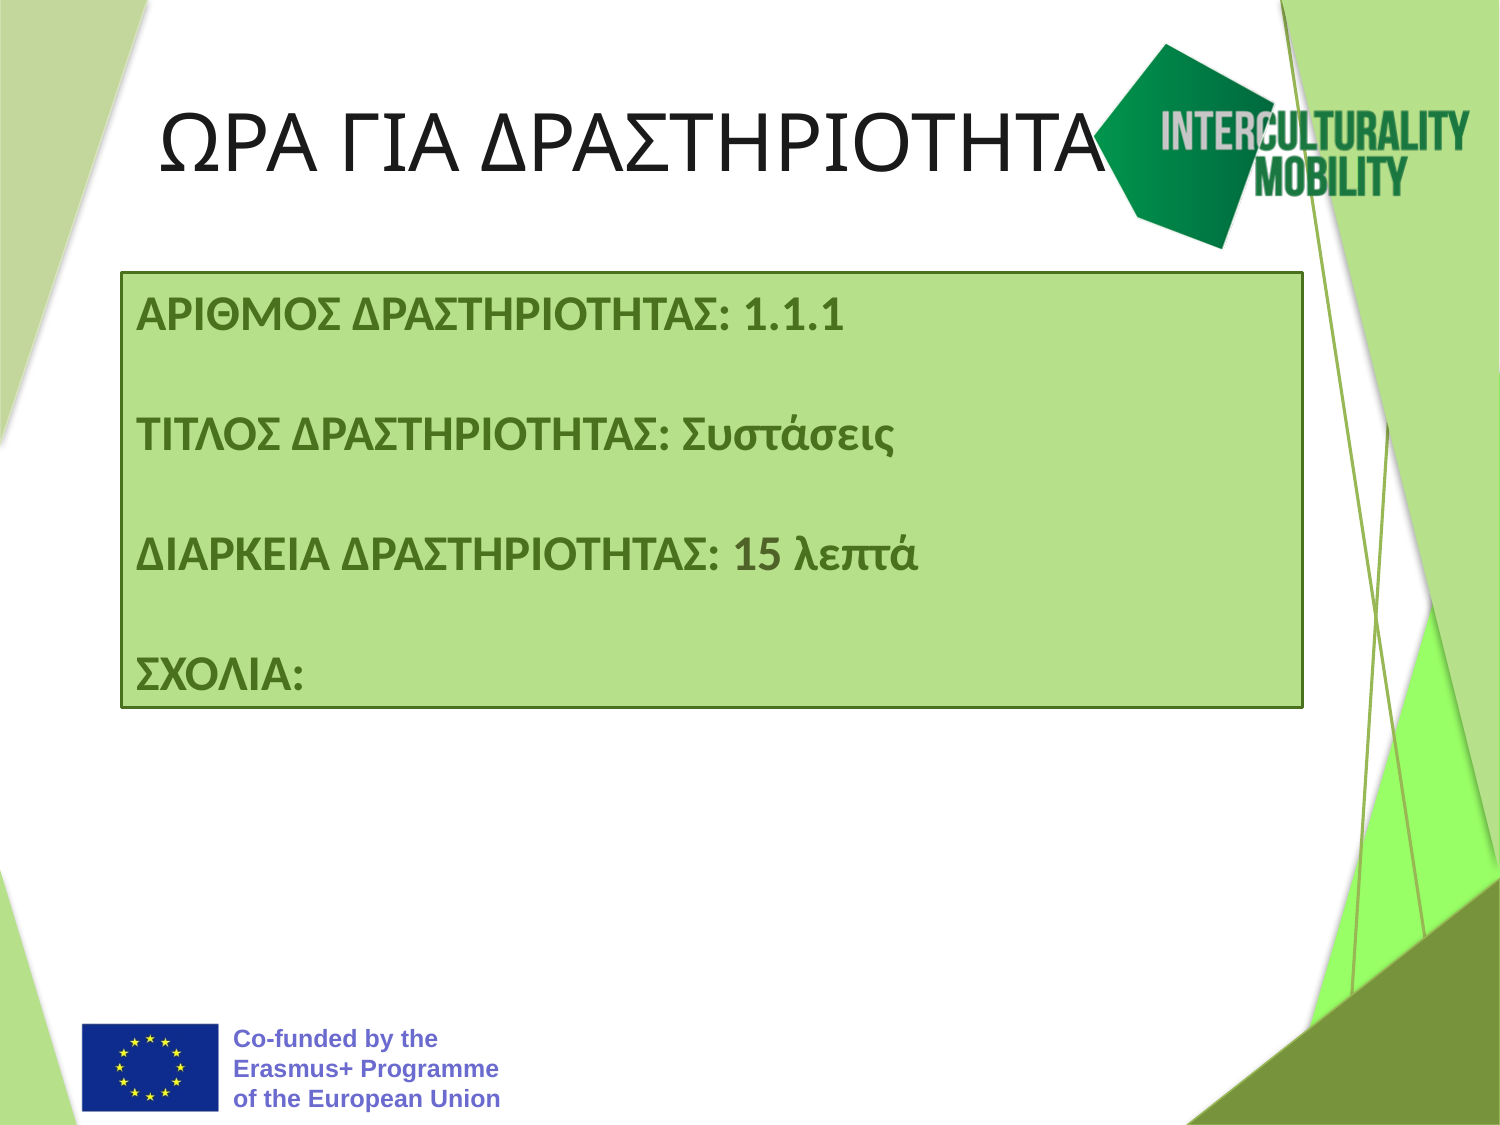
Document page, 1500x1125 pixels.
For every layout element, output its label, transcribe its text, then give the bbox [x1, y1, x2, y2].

picture [238, 1096, 243, 1105]
text_box ΑΡΙΘΜΟΣ ΔΡΑΣΤΗΡΙΟΤΗΤΑΣ: 1.1.1 ΤΙΤΛΟΣ ΔΡΑΣΤΗΡΙΟΤΗΤΑΣ: Συστάσεις ΔΙΑΡΚΕΙΑ ΔΡΑΣΤΗΡΙΟΤΗΤΑΣ: 15 λεπτά ΣΧΟΛΙΑ: [121, 272, 1303, 708]
picture [238, 1032, 243, 1044]
picture [53, 999, 243, 1125]
picture [1092, 42, 1470, 251]
title ΩΡΑ ΓΙΑ ΔΡΑΣΤΗΡΙΟΤΗΤΑ [123, 45, 1142, 233]
